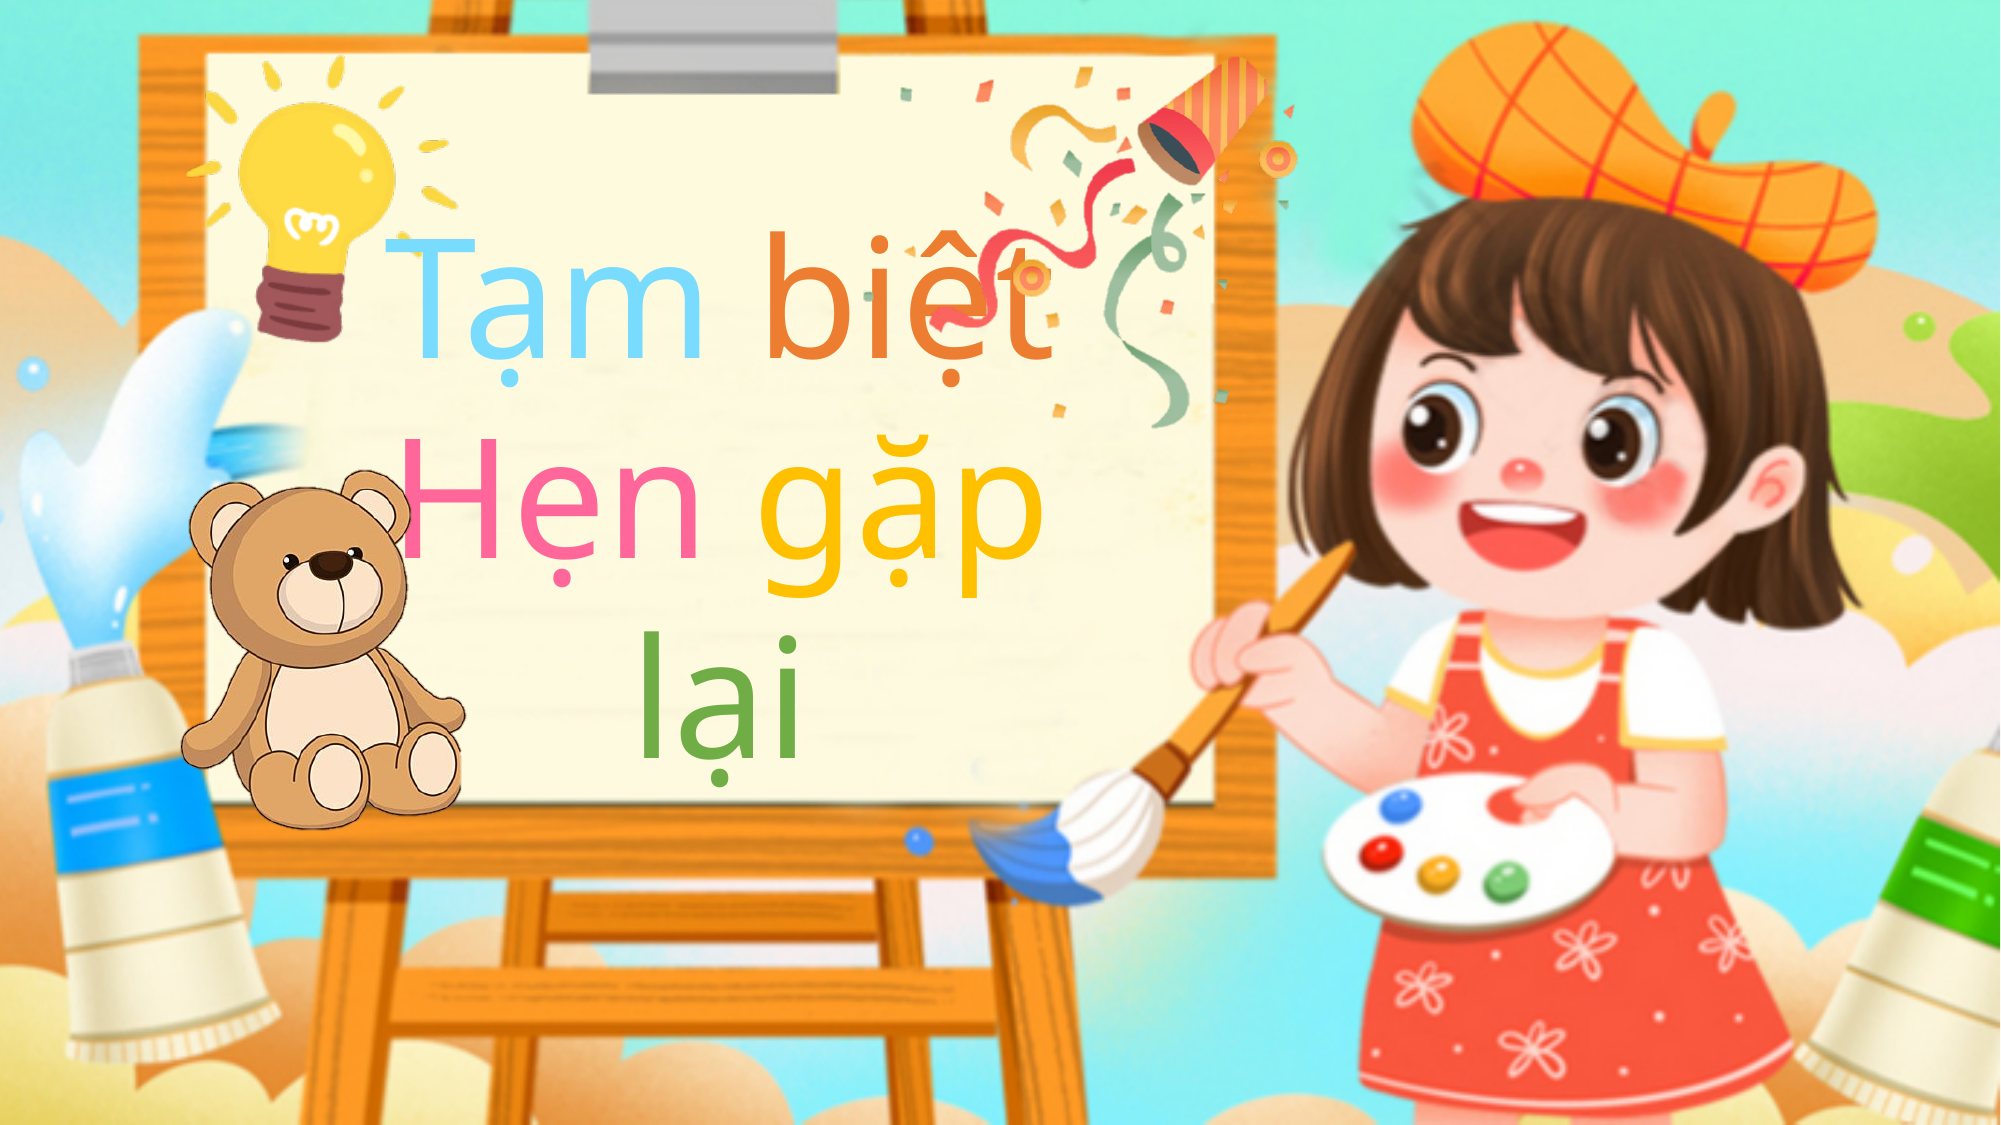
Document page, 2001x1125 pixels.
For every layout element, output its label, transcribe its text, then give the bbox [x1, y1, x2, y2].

text_box Tạm biệt Hẹn gặp lại [491, 184, 1094, 800]
picture [0, 0, 2001, 1125]
